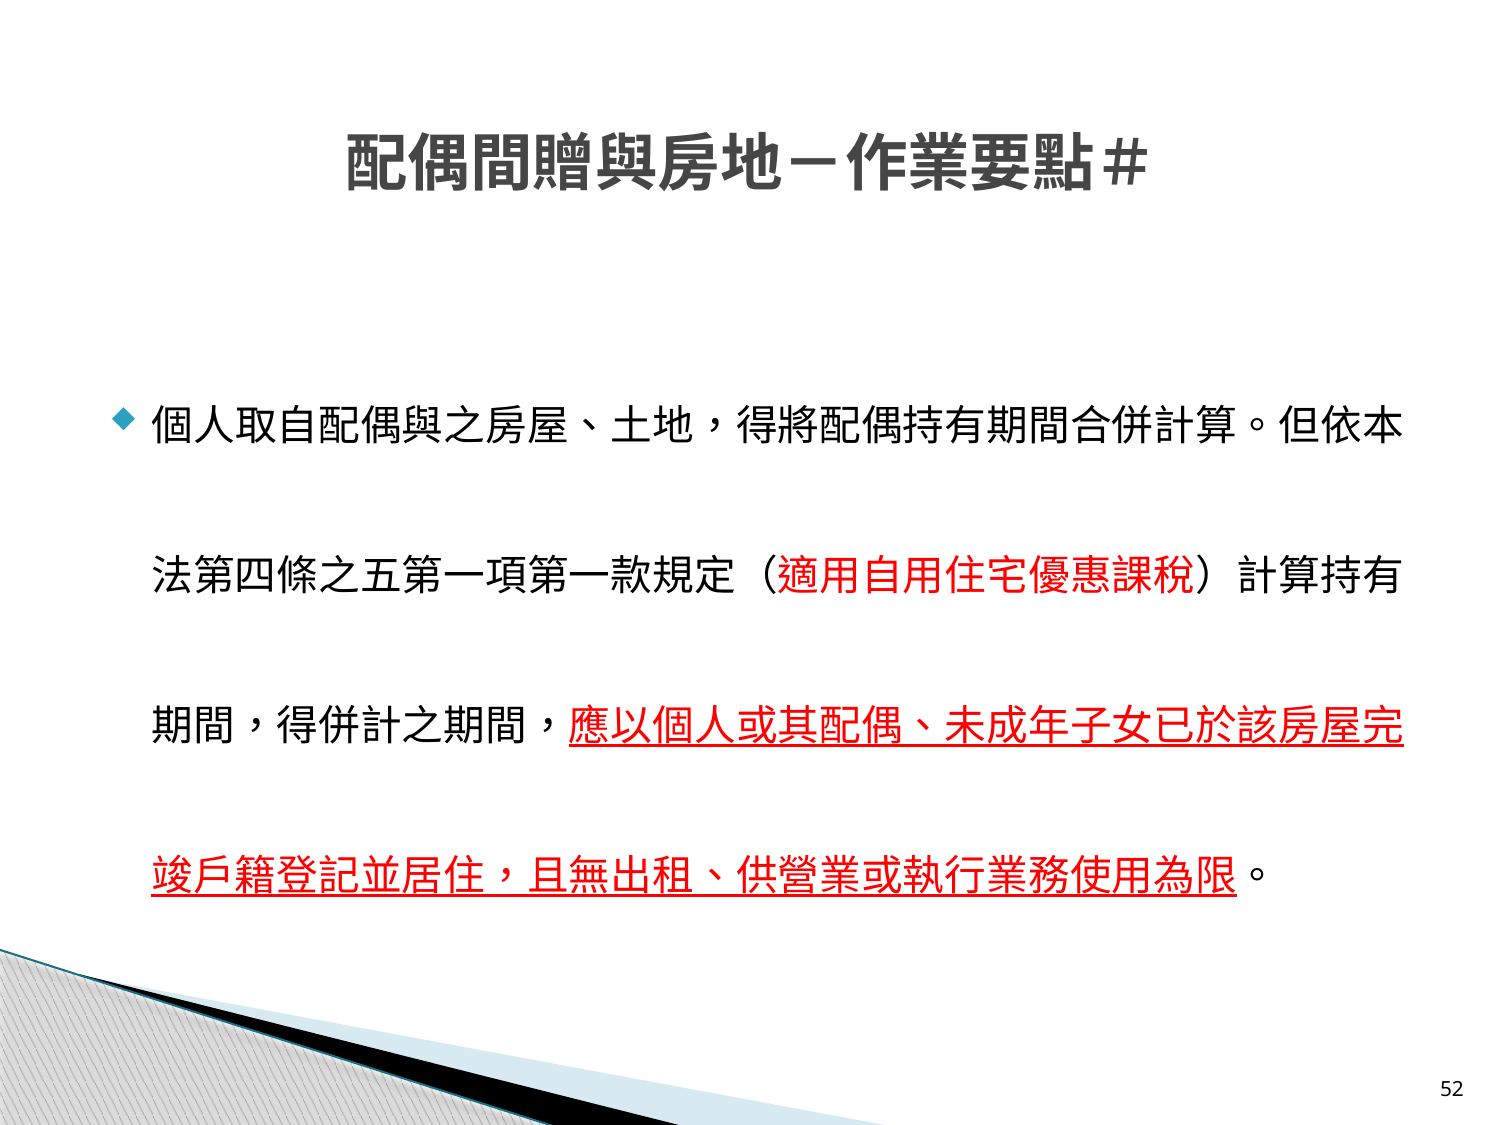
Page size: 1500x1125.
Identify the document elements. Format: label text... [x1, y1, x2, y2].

title 配偶間贈與房地－作業要點＃ [76, 66, 1427, 254]
slide_number 52 [1418, 1051, 1479, 1112]
list 個人取自配偶與之房屋、土地，得將配偶持有期間合併計算。但依本法第四條之五第一項第一款規定（適用自用住宅優惠課稅）計算持有期間，得併計之期間，應以個人或其配偶、未成年子女已於該房屋完竣戶籍登記並居住，且無出租、供營業或執行業務使用為限。 [76, 290, 1427, 1034]
